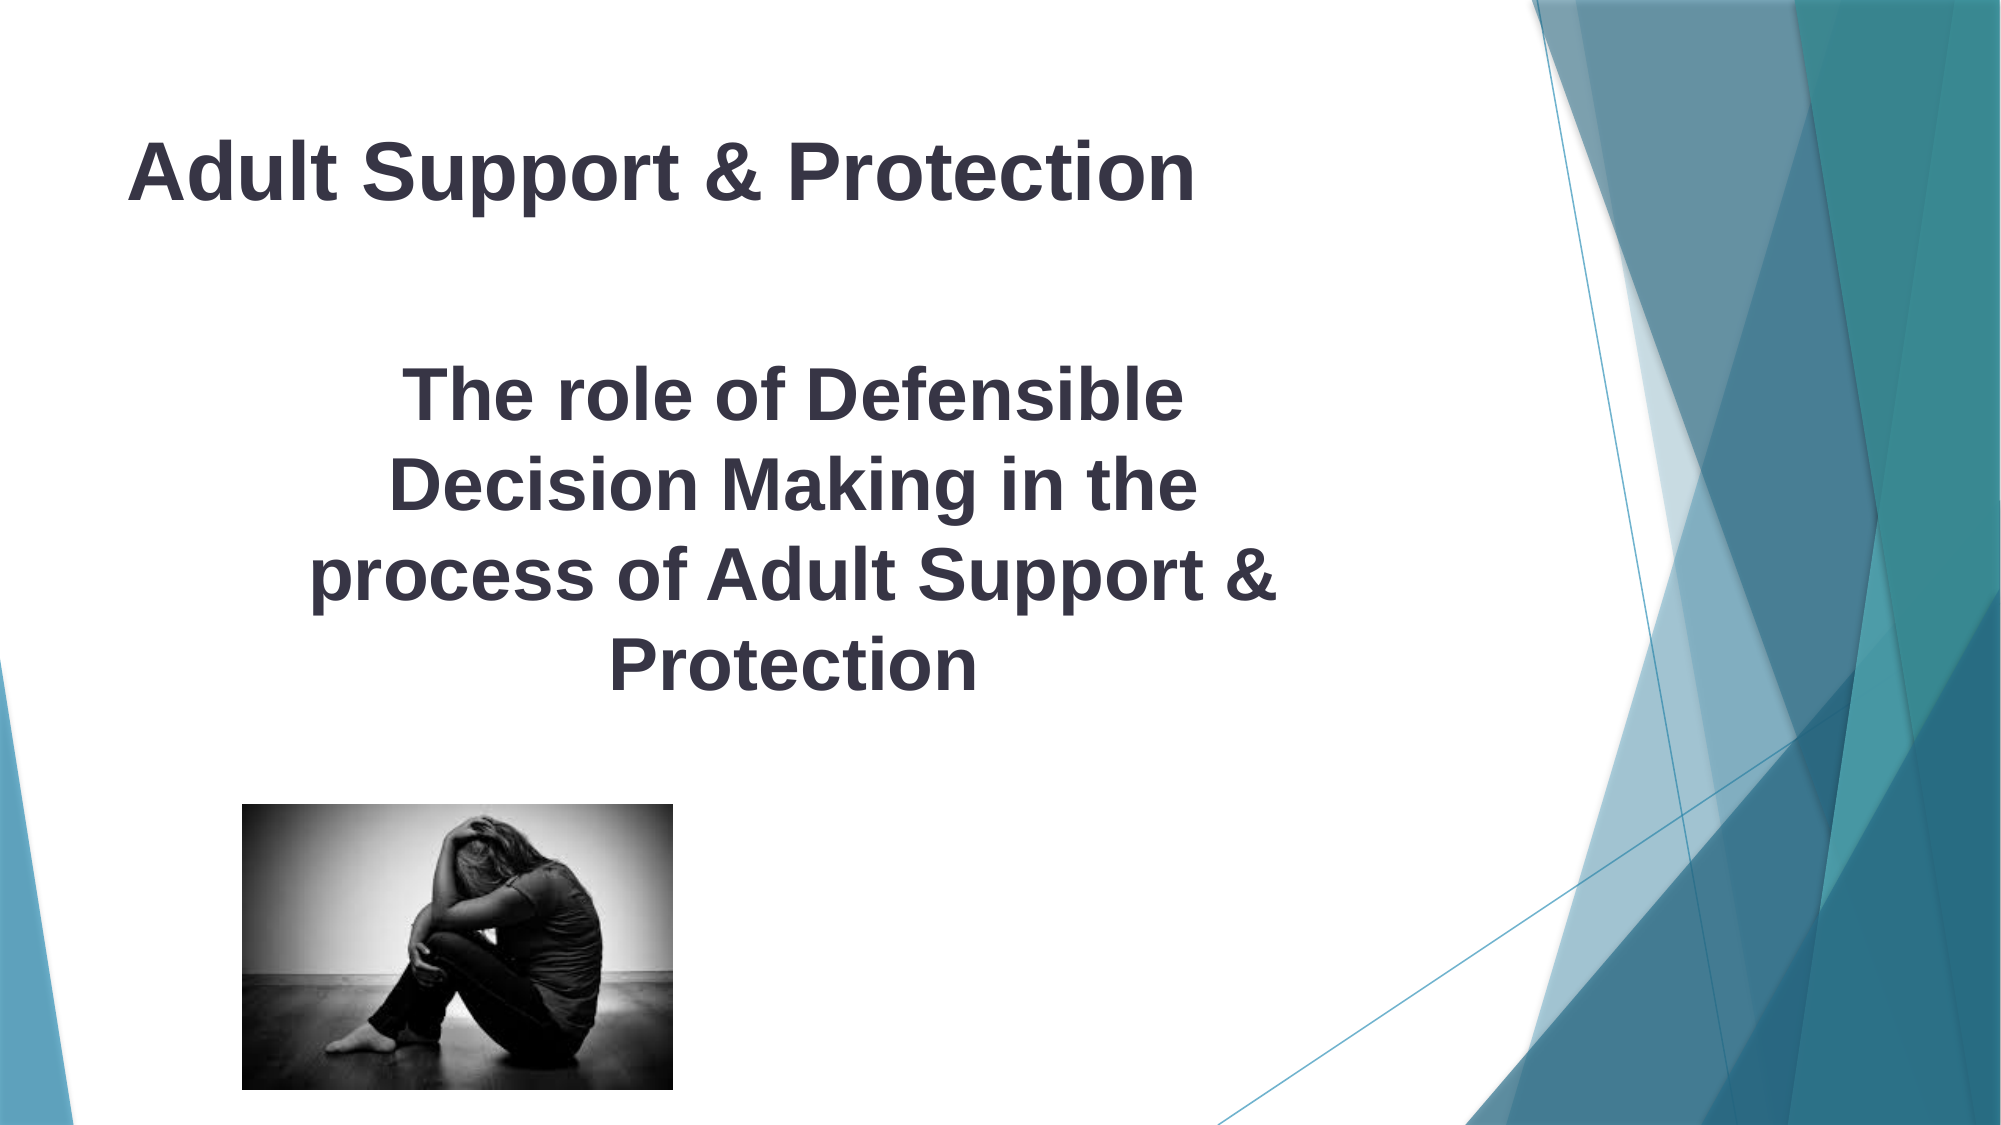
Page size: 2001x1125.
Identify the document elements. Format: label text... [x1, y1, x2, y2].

title Adult Support & Protection [111, 87, 1522, 225]
list The role of Defensible Decision Making in the process of Adult Support & Protection [242, 337, 1346, 731]
picture [242, 803, 673, 1091]
